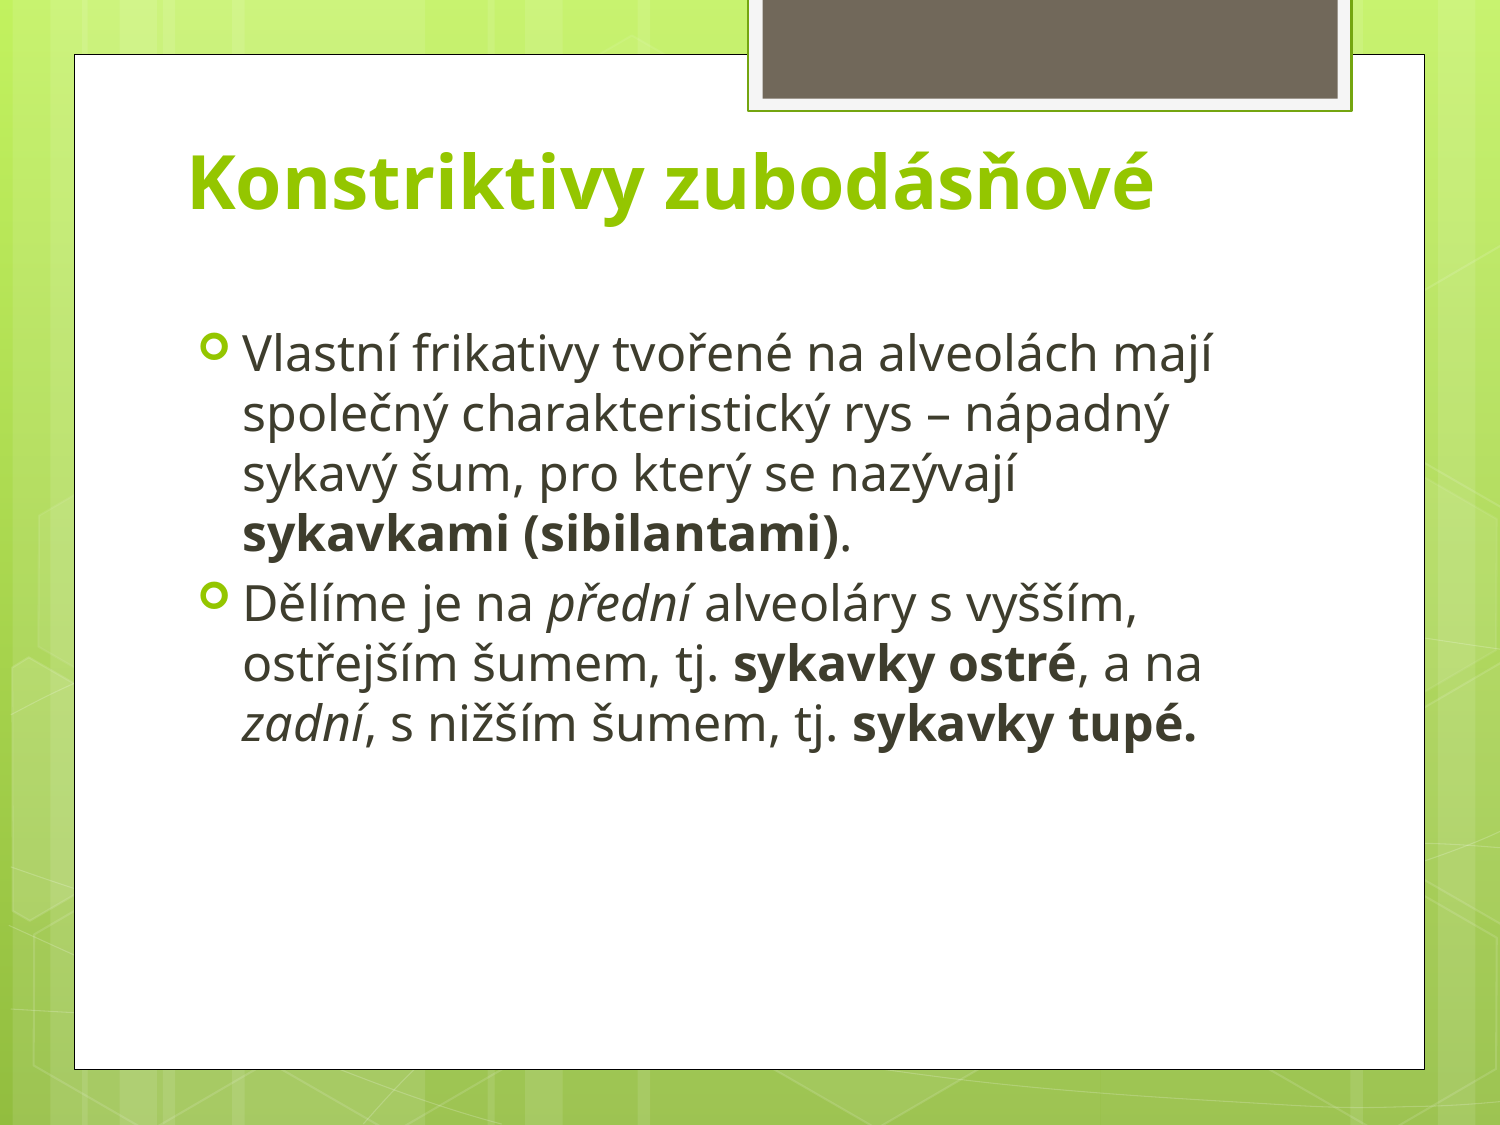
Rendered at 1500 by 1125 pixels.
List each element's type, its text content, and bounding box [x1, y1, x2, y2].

title Konstriktivy zubodásňové [171, 113, 1324, 232]
list Vlastní frikativy tvořené na alveolách mají společný charakteristický rys – nápadný sykavý šum, pro který se nazývají sykavkami (sibilantami). Dělíme je na přední alveoláry s vyšším, ostřejším šumem, tj. sykavky ostré, a na zadní, s nižším šumem, tj. sykavky tupé. [171, 243, 1283, 957]
